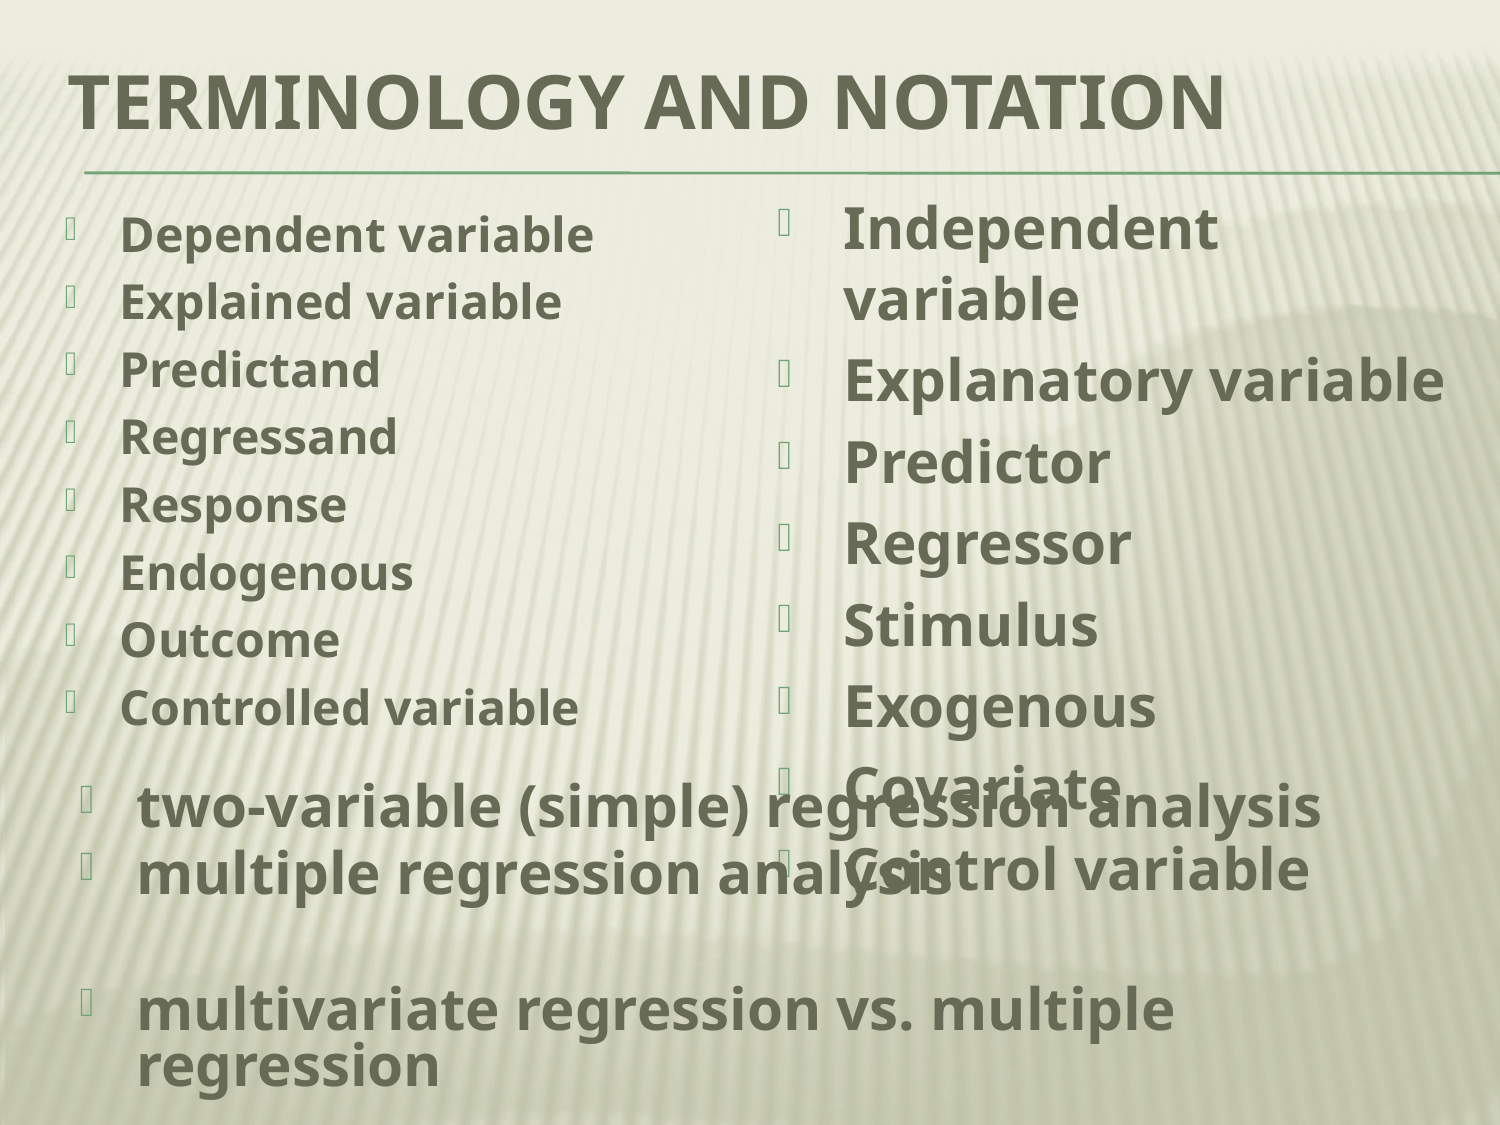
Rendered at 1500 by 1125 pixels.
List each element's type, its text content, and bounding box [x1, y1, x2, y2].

list Independent variable Explanatory variable Predictor Regressor Stimulus Exogenous Covariate Control variable [762, 184, 1475, 1038]
list Dependent variable Explained variable Predictand Regressand Response Endogenous Outcome Controlled variable [50, 196, 738, 752]
title TERMINOLOGY AND NOTATION [53, 30, 1479, 169]
text_box two-variable (simple) regression analysis multiple regression analysis multivariate regression vs. multiple regression [64, 775, 1447, 1125]
